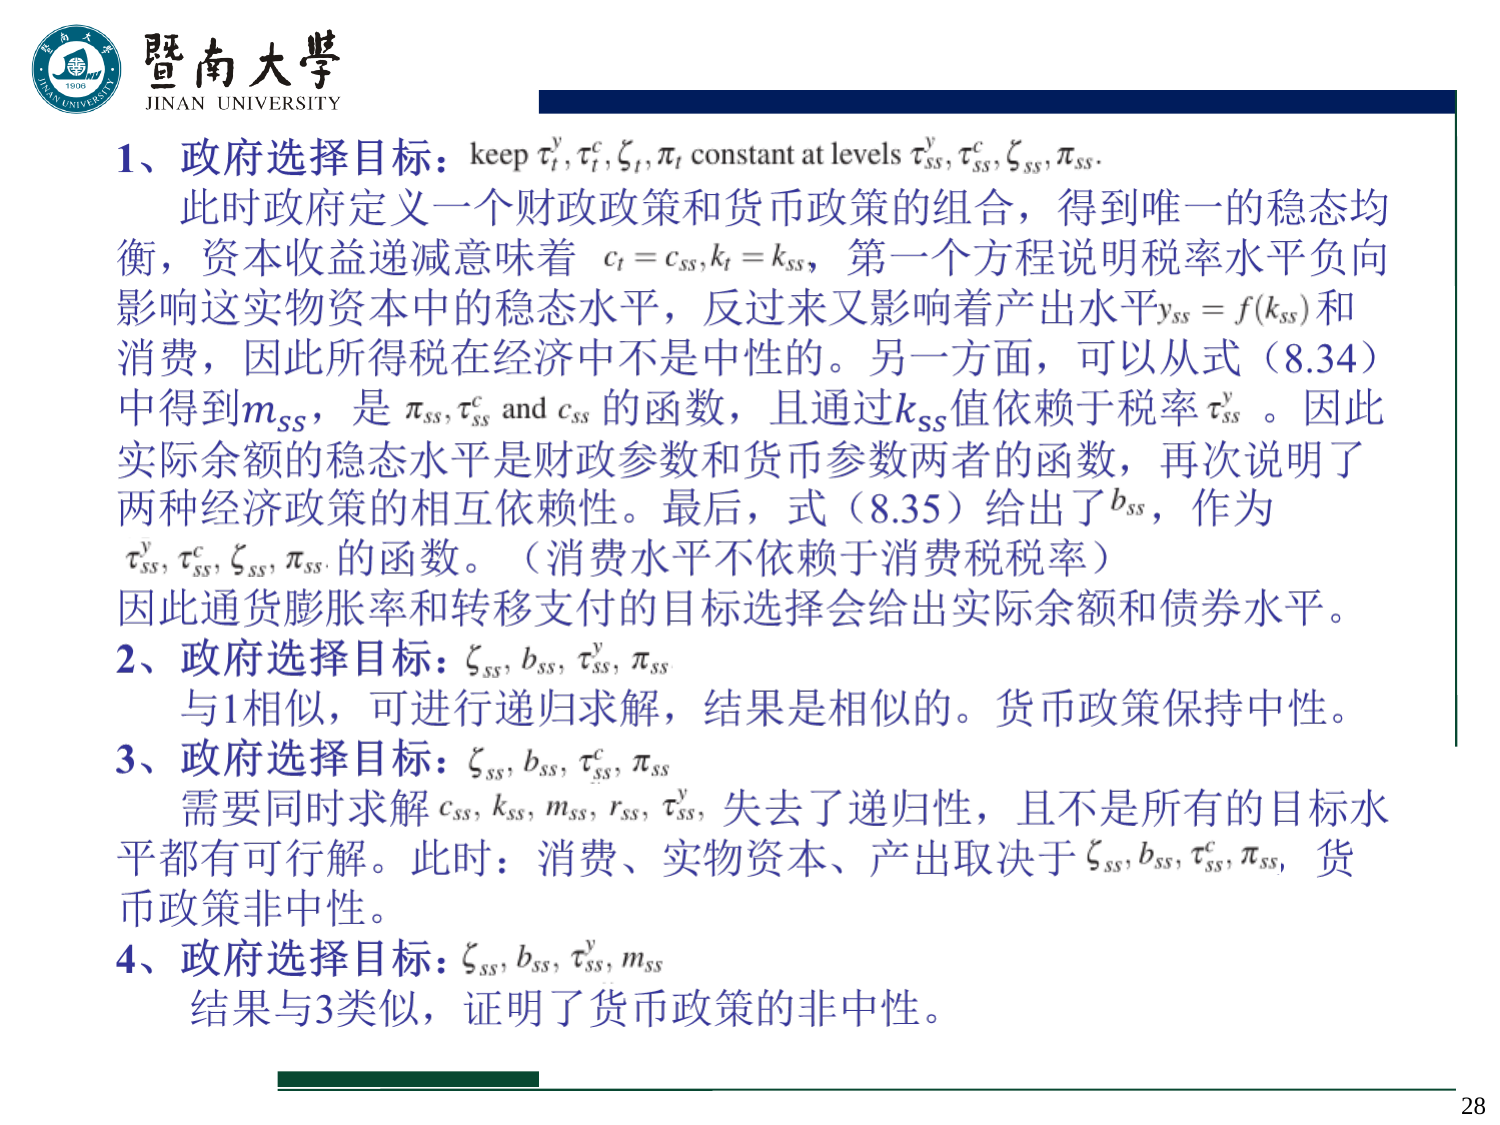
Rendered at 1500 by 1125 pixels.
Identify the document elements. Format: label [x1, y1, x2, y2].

picture [466, 135, 1106, 174]
picture [461, 638, 674, 678]
picture [1105, 485, 1151, 522]
picture [466, 741, 674, 784]
picture [1157, 290, 1310, 328]
picture [123, 537, 328, 577]
picture [1201, 386, 1248, 432]
text_box [100, 123, 1411, 1048]
picture [1080, 833, 1281, 874]
picture [602, 237, 811, 276]
picture [31, 24, 341, 114]
picture [405, 390, 597, 432]
picture [433, 786, 707, 829]
picture [455, 937, 666, 984]
